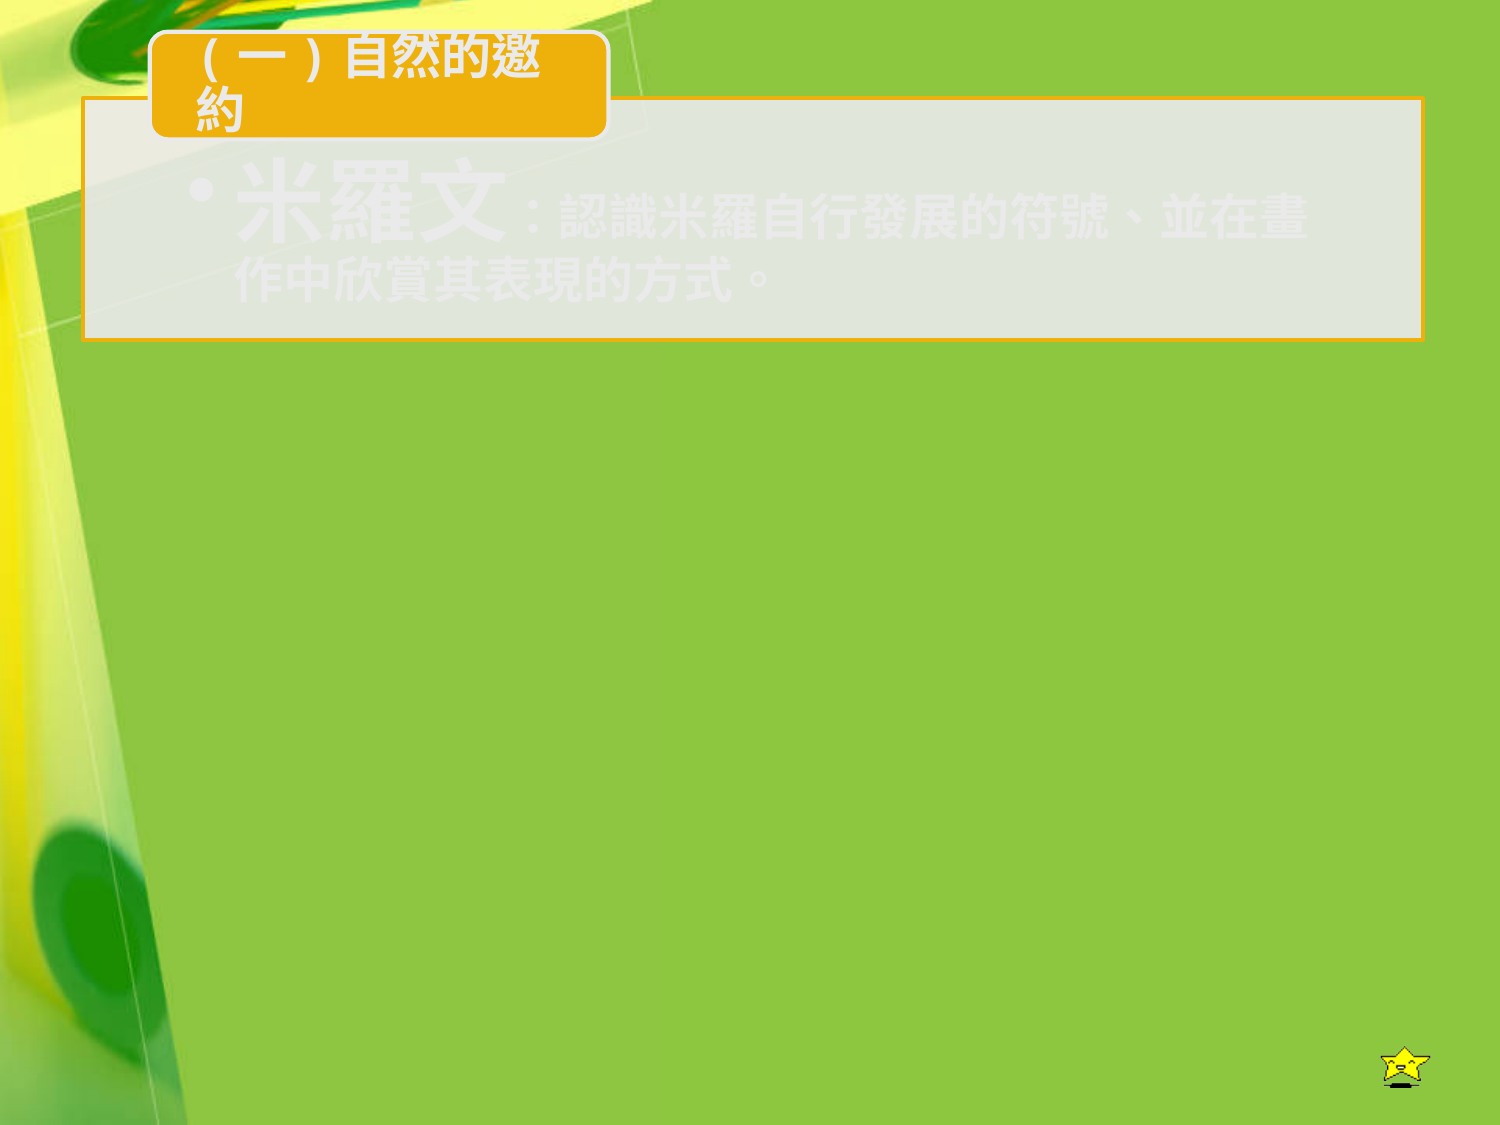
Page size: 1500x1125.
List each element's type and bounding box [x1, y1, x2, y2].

picture [1375, 1038, 1445, 1088]
picture [0, 0, 661, 1125]
text_box [82, 30, 1424, 341]
